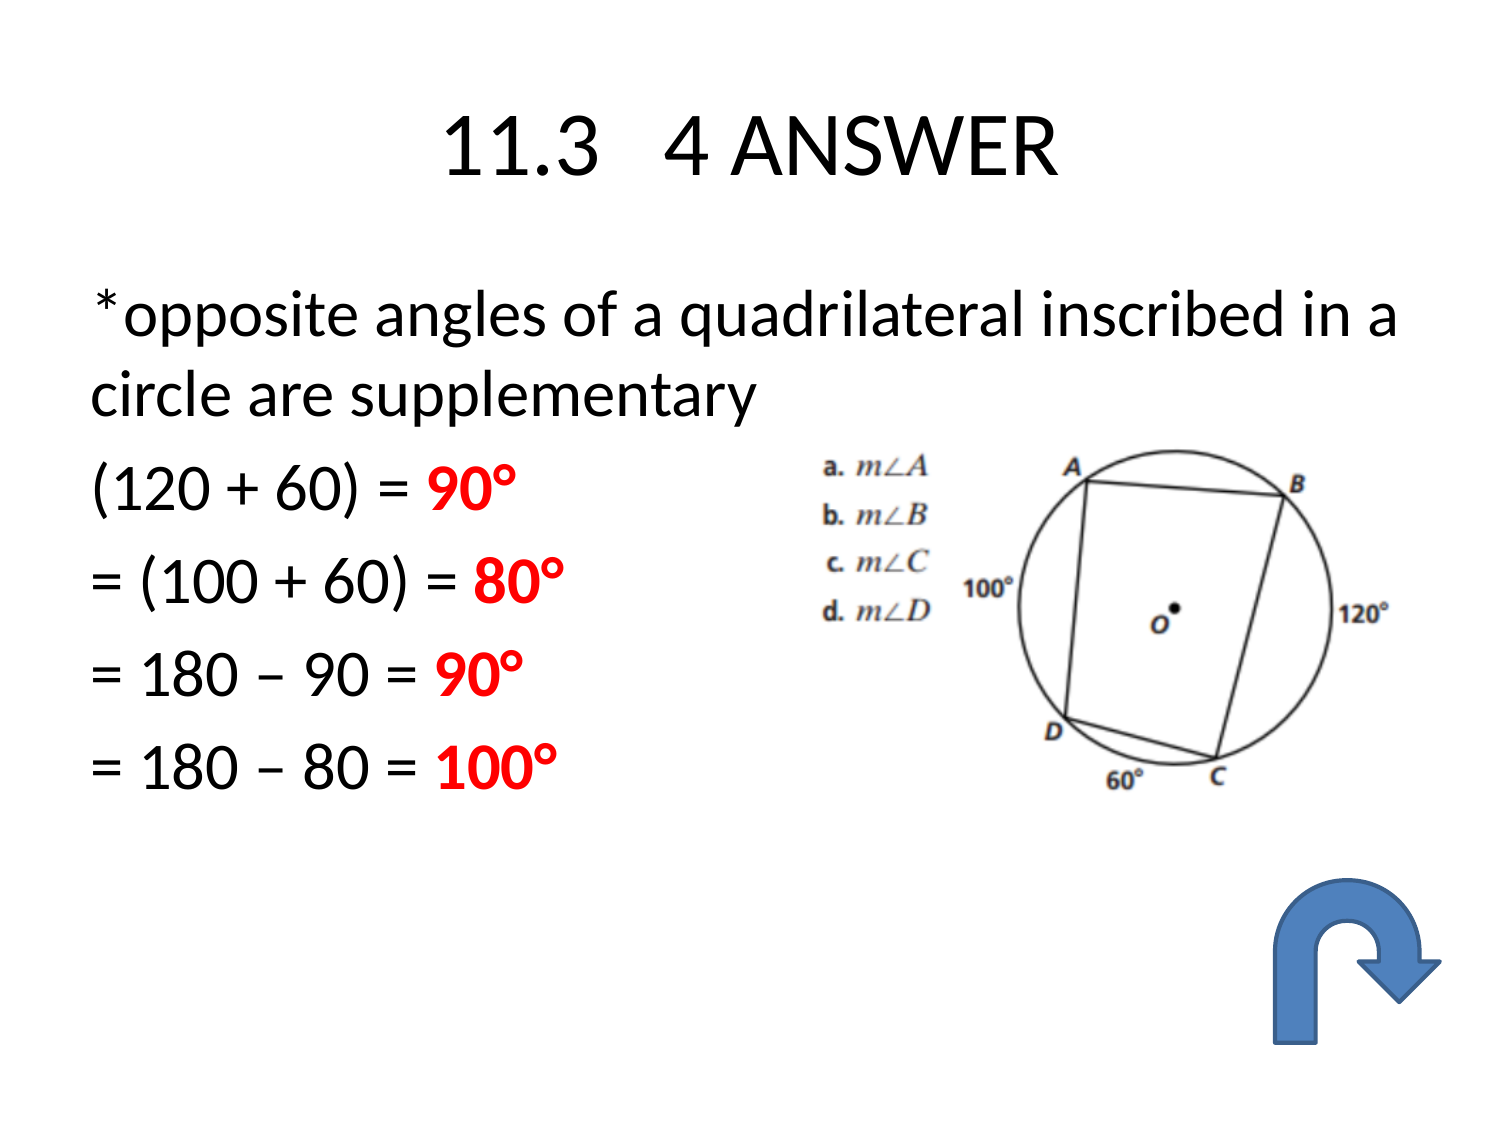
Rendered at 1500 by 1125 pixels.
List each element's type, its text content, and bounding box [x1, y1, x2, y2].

picture [812, 416, 1420, 855]
title 11.3 4 ANSWER [75, 45, 1425, 233]
text_box [1272, 878, 1442, 1045]
